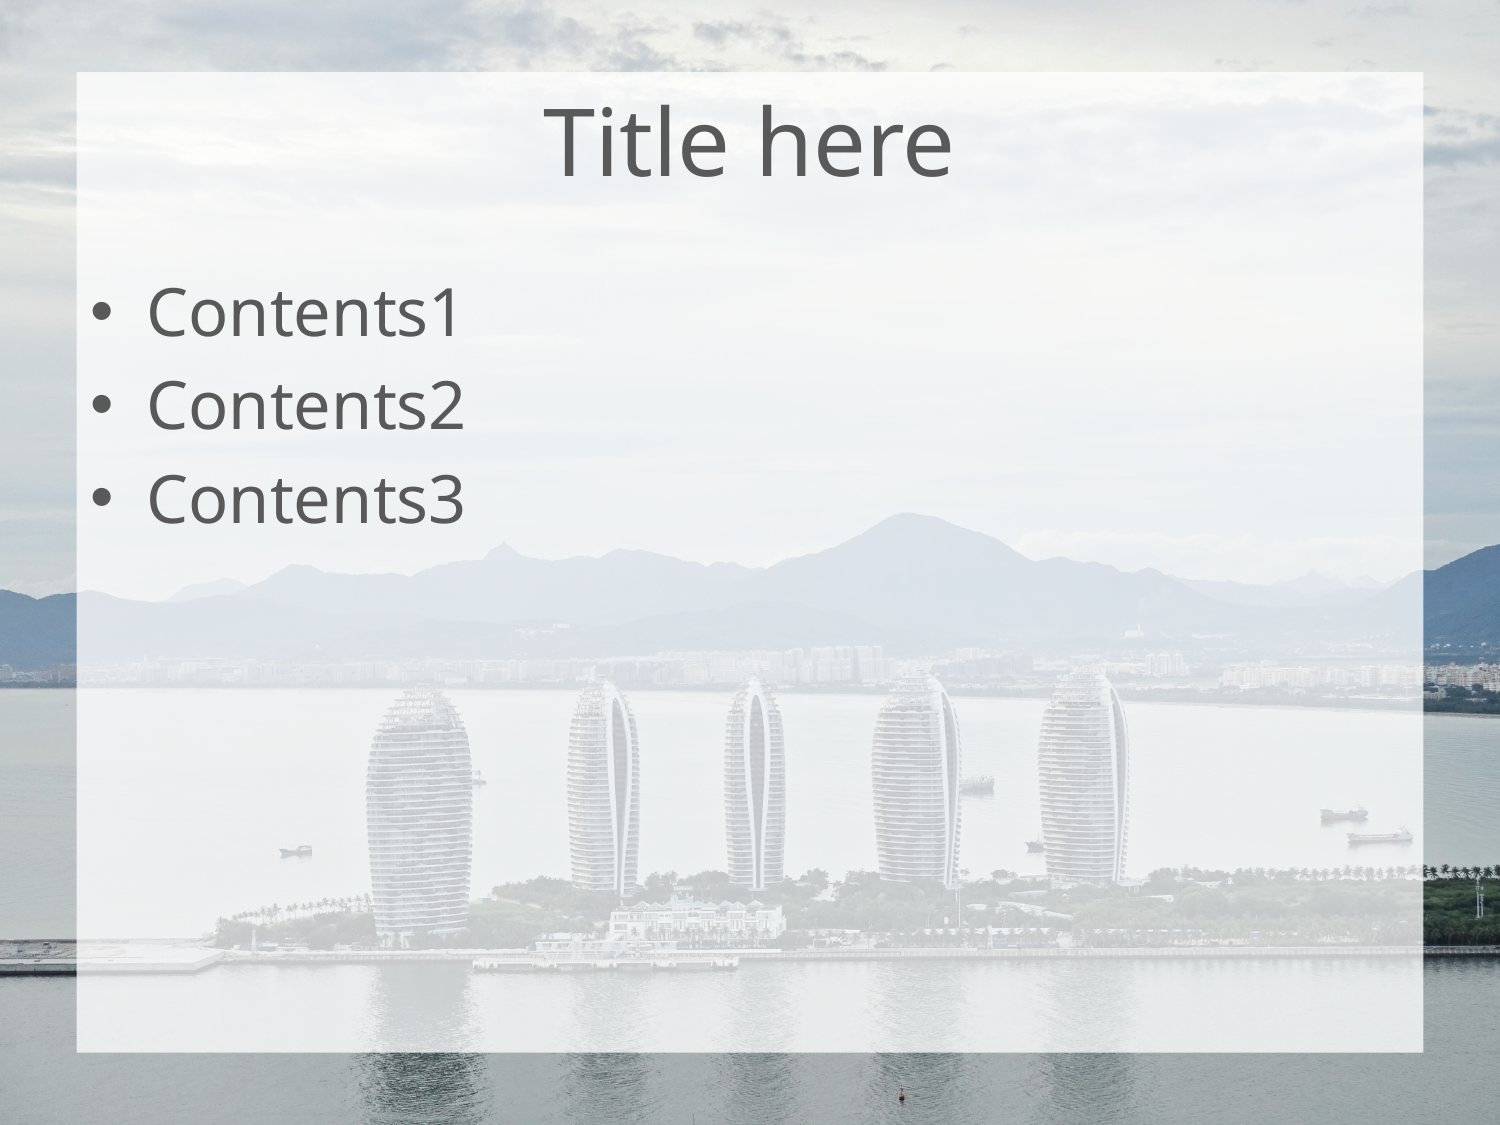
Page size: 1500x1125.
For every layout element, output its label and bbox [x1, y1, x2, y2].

text_box [0, 0, 1500, 1125]
